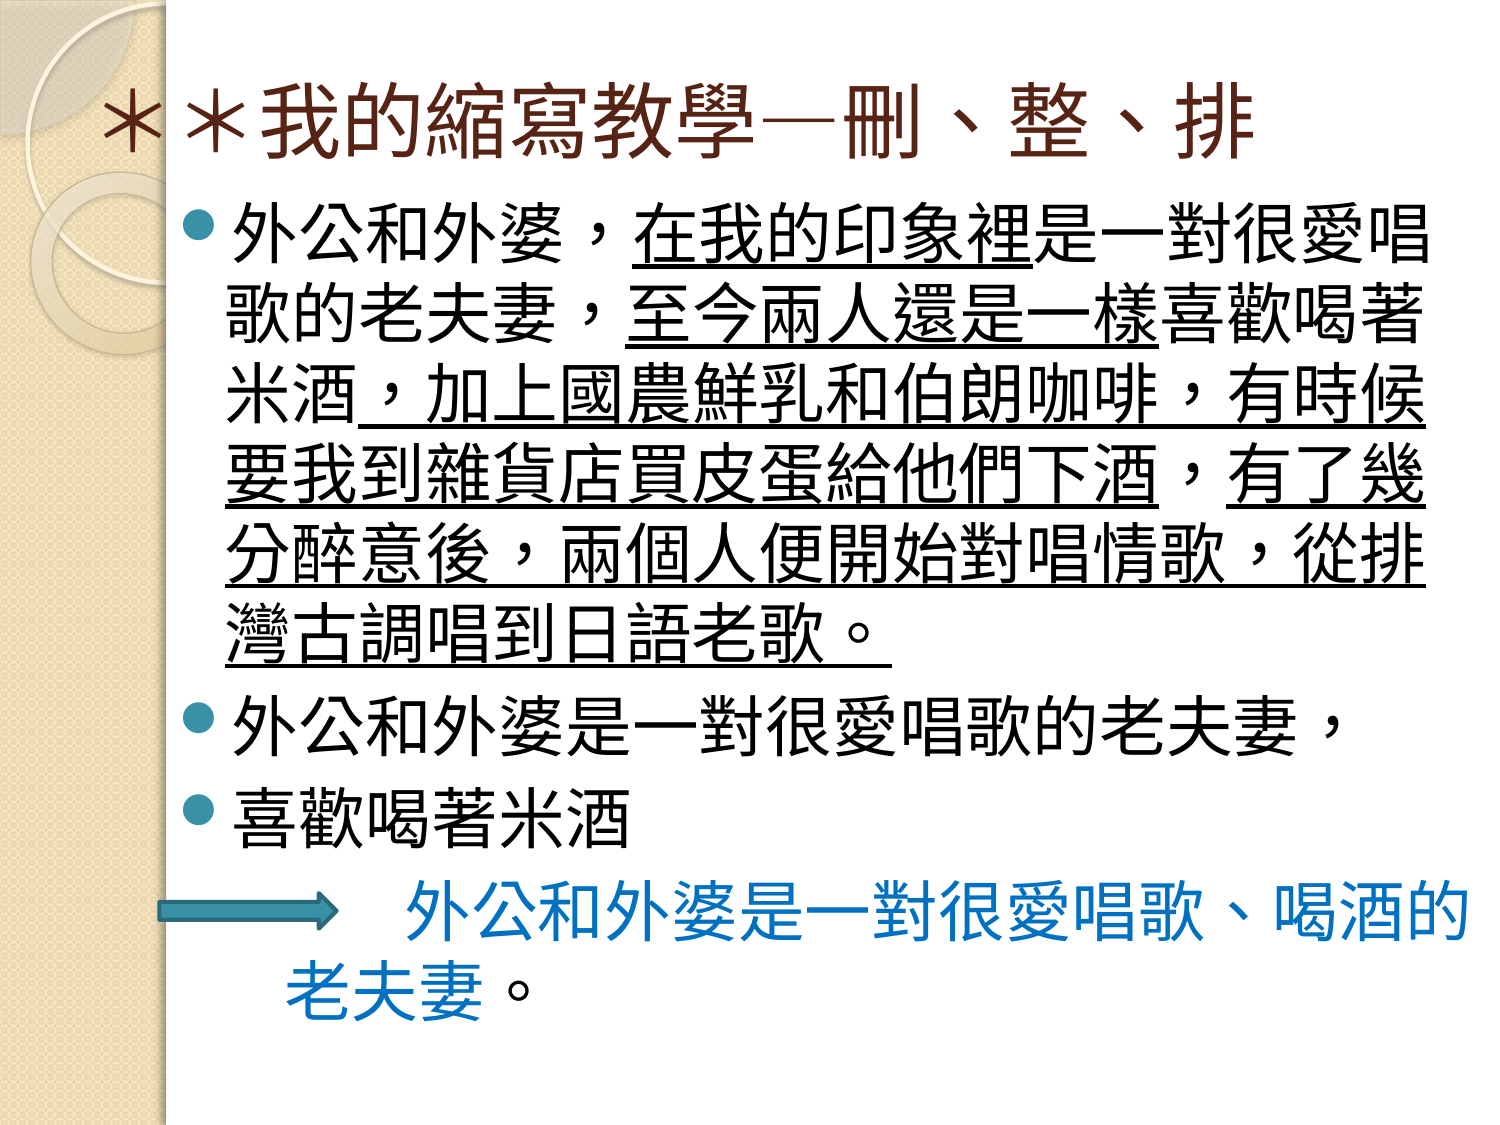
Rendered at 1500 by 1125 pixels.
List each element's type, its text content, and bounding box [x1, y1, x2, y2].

list 外公和外婆，在我的印象裡是一對很愛唱歌的老夫妻，至今兩人還是一樣喜歡喝著米酒，加上國農鮮乳和伯朗咖啡，有時候要我到雜貨店買皮蛋給他們下酒，有了幾分醉意後，兩個人便開始對唱情歌，從排灣古調唱到日語老歌。 外公和外婆是一對很愛唱歌的老夫妻， 喜歡喝著米酒 外公和外婆是一對很愛唱歌、喝酒的 老夫妻。 [149, 184, 1500, 1071]
text_box [157, 891, 339, 931]
title ＊＊我的縮寫教學—刪、整、排 [76, 42, 1427, 197]
